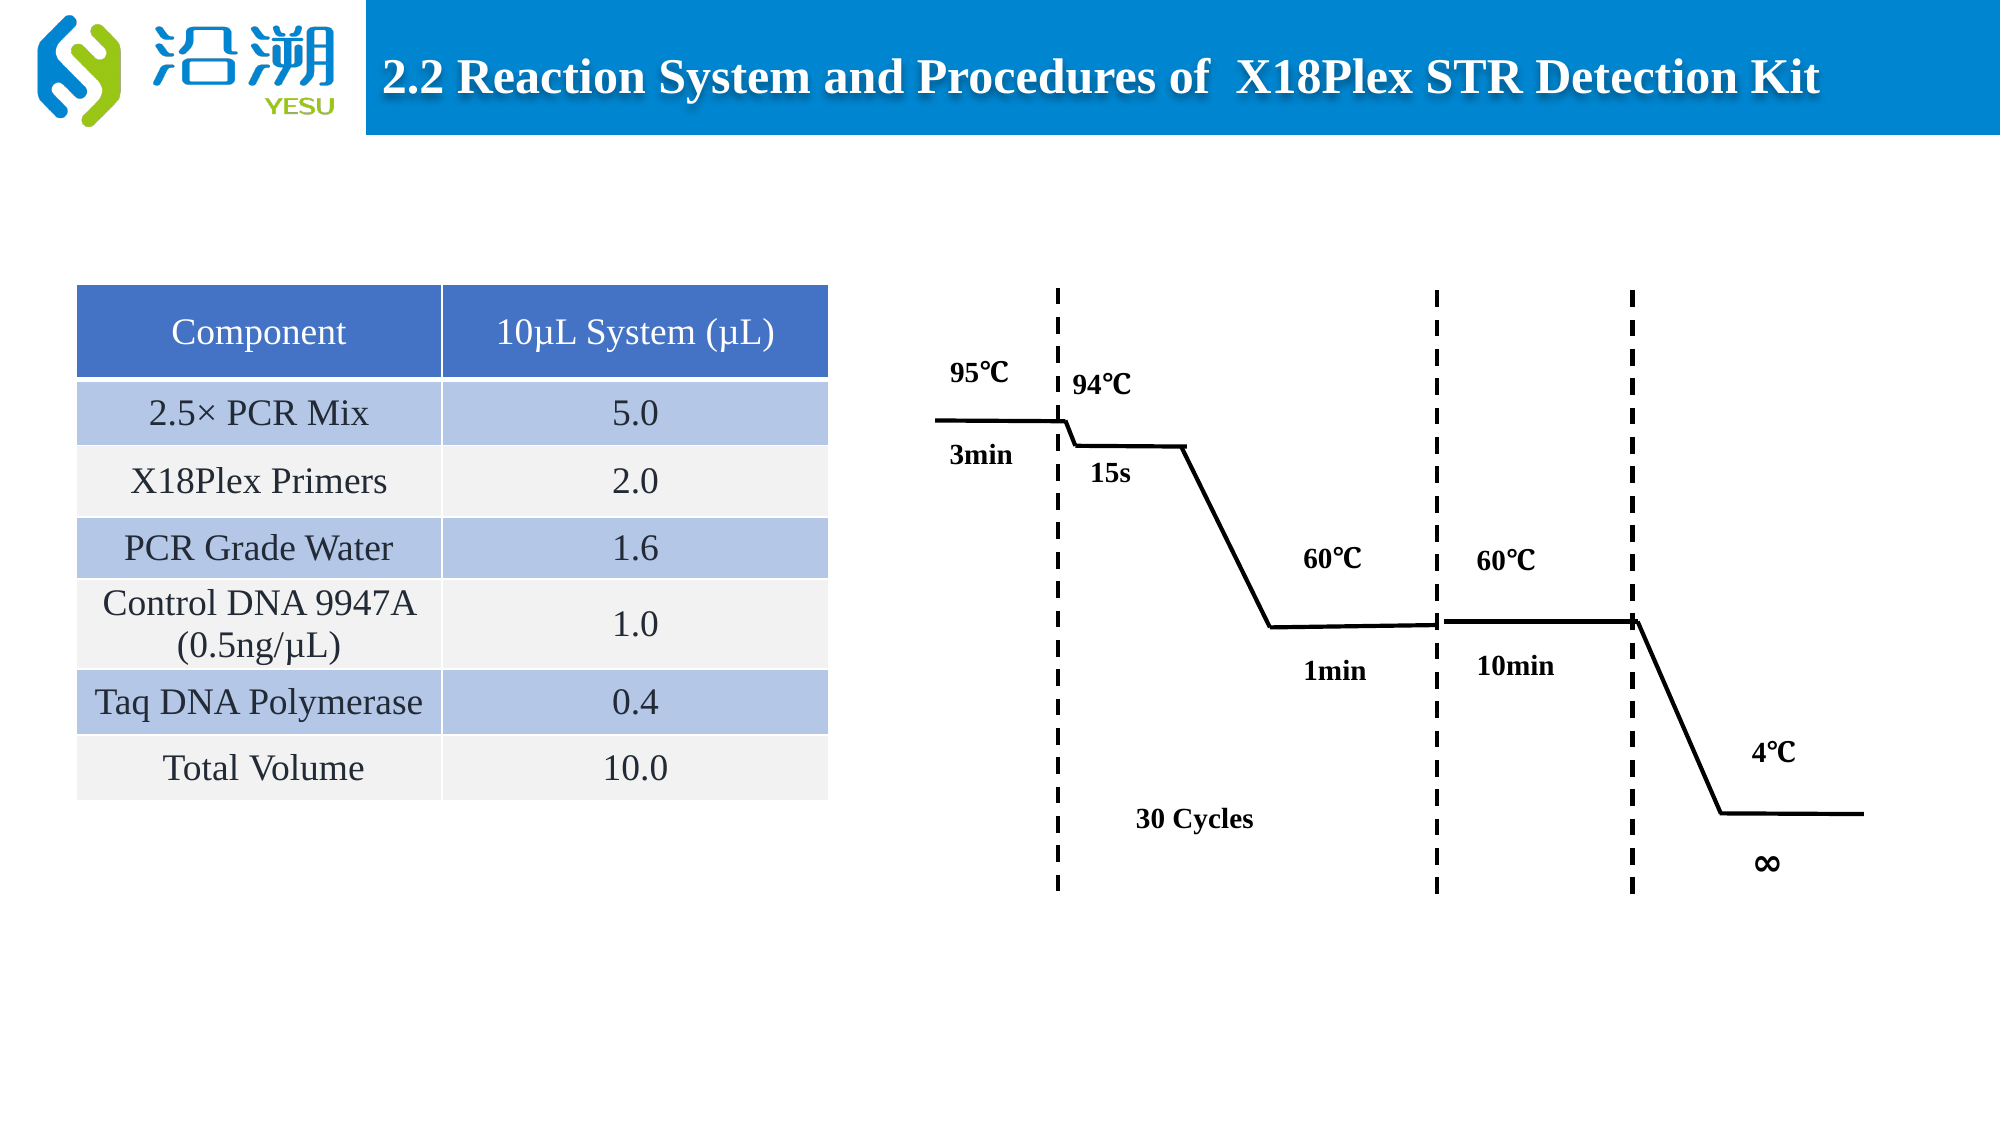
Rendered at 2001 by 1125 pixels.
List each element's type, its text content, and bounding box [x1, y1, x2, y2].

table_cell X18Plex Primers [77, 446, 441, 516]
table_cell 2.0 [443, 446, 828, 516]
text_box 2.2 Reaction System and Procedures of X18Plex STR Detection Kit [402, 36, 1836, 111]
table_cell PCR Grade Water [77, 518, 441, 578]
table_header 10µL System (µL) [443, 285, 828, 377]
table_cell 2.5× PCR Mix [77, 382, 441, 445]
text_box [402, 0, 2000, 135]
table_cell 10.0 [443, 736, 828, 800]
table_header Component [77, 285, 441, 377]
table_cell Taq DNA Polymerase [77, 670, 441, 734]
table_cell 1.0 [443, 580, 828, 668]
table_cell Control DNA 9947A (0.5ng/µL) [77, 580, 441, 668]
table_cell Total Volume [77, 736, 441, 800]
picture [0, 0, 402, 150]
table_cell 0.4 [443, 670, 828, 734]
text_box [934, 287, 1886, 904]
table_cell 1.6 [443, 518, 828, 578]
table_cell 5.0 [443, 382, 828, 445]
